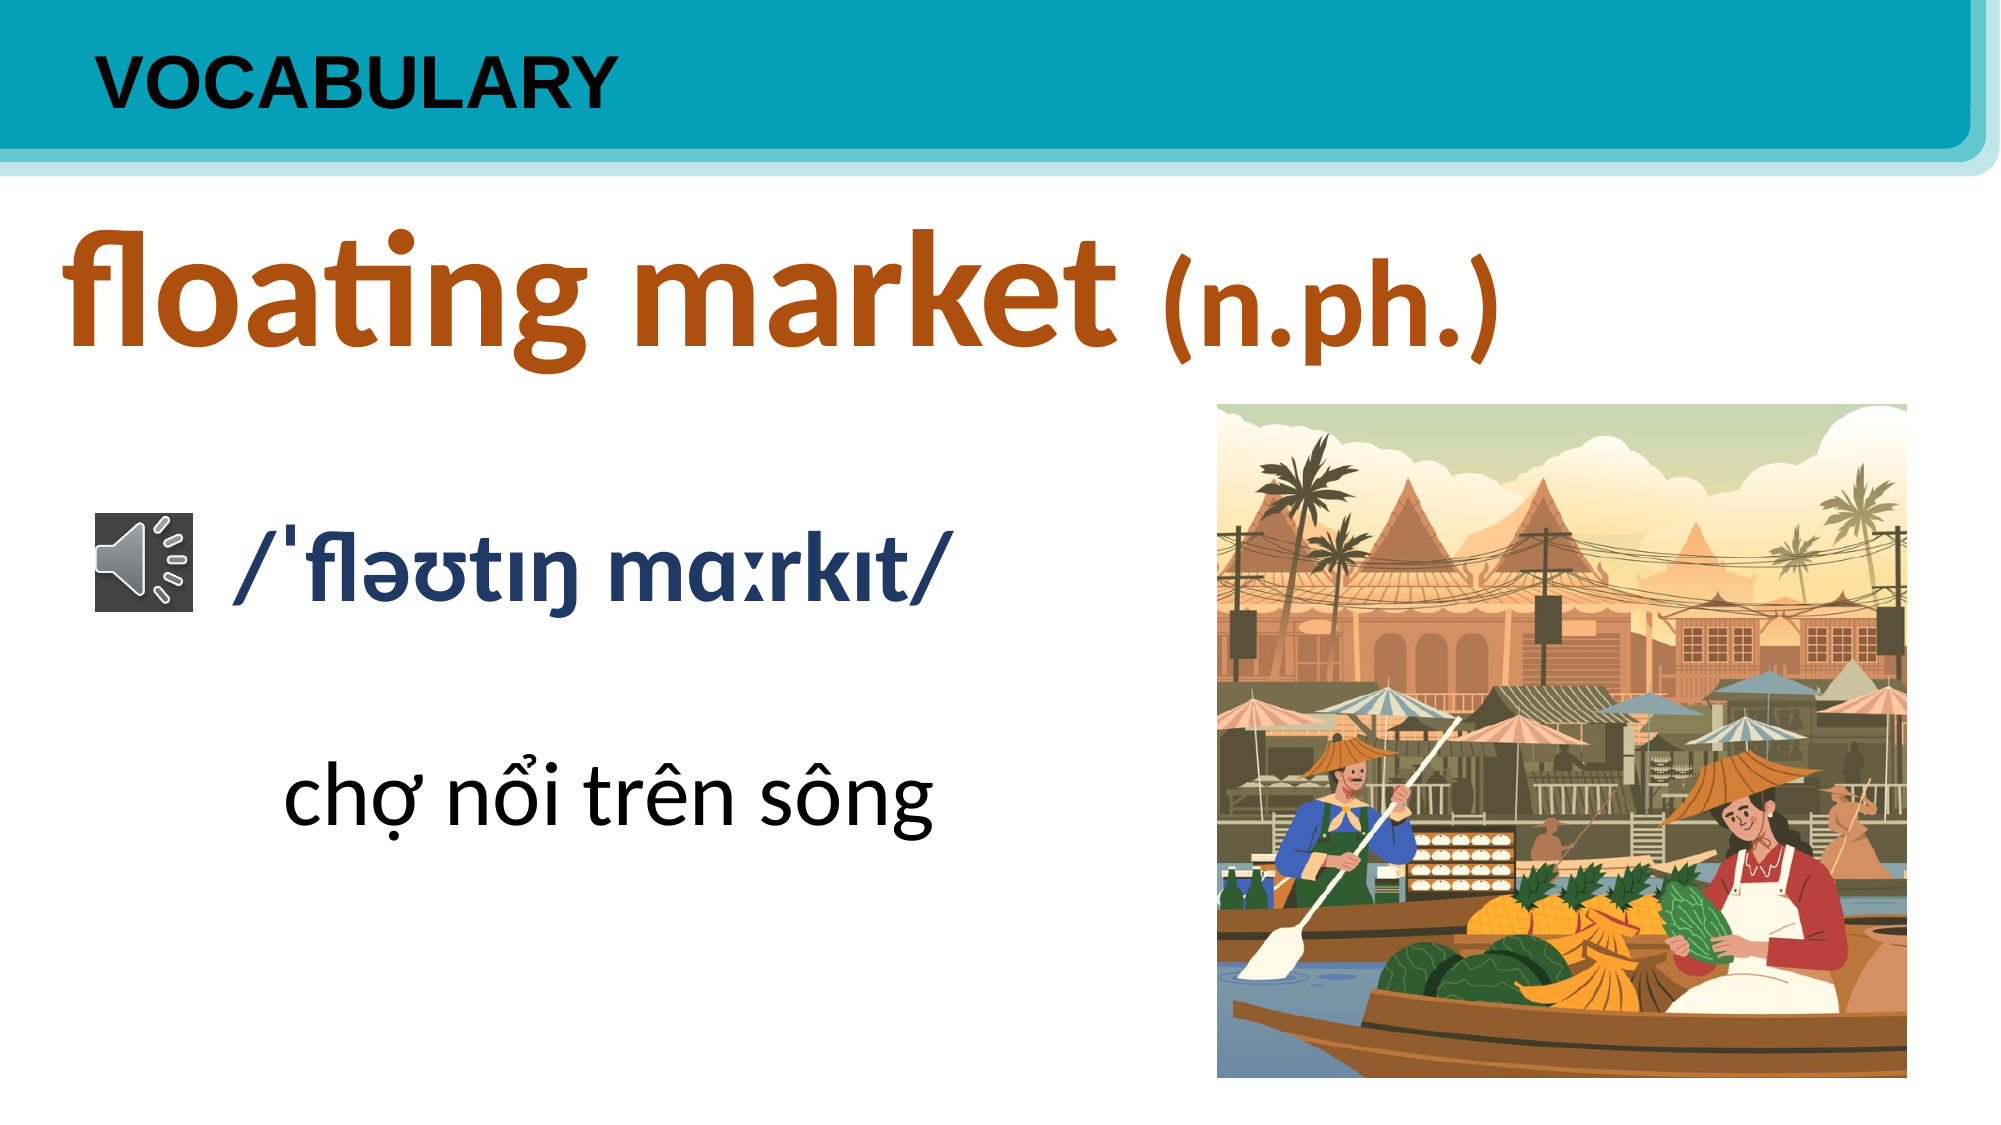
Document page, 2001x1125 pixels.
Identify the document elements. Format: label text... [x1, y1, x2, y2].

text_box chợ nổi trên sông [79, 726, 1140, 852]
text_box floating market (n.ph.) [34, 187, 1532, 296]
picture [1217, 404, 1907, 1078]
picture [93, 512, 194, 613]
text_box /ˈfləʊtɪŋ mɑːrkɪt/ [219, 494, 969, 629]
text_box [0, 0, 2000, 177]
